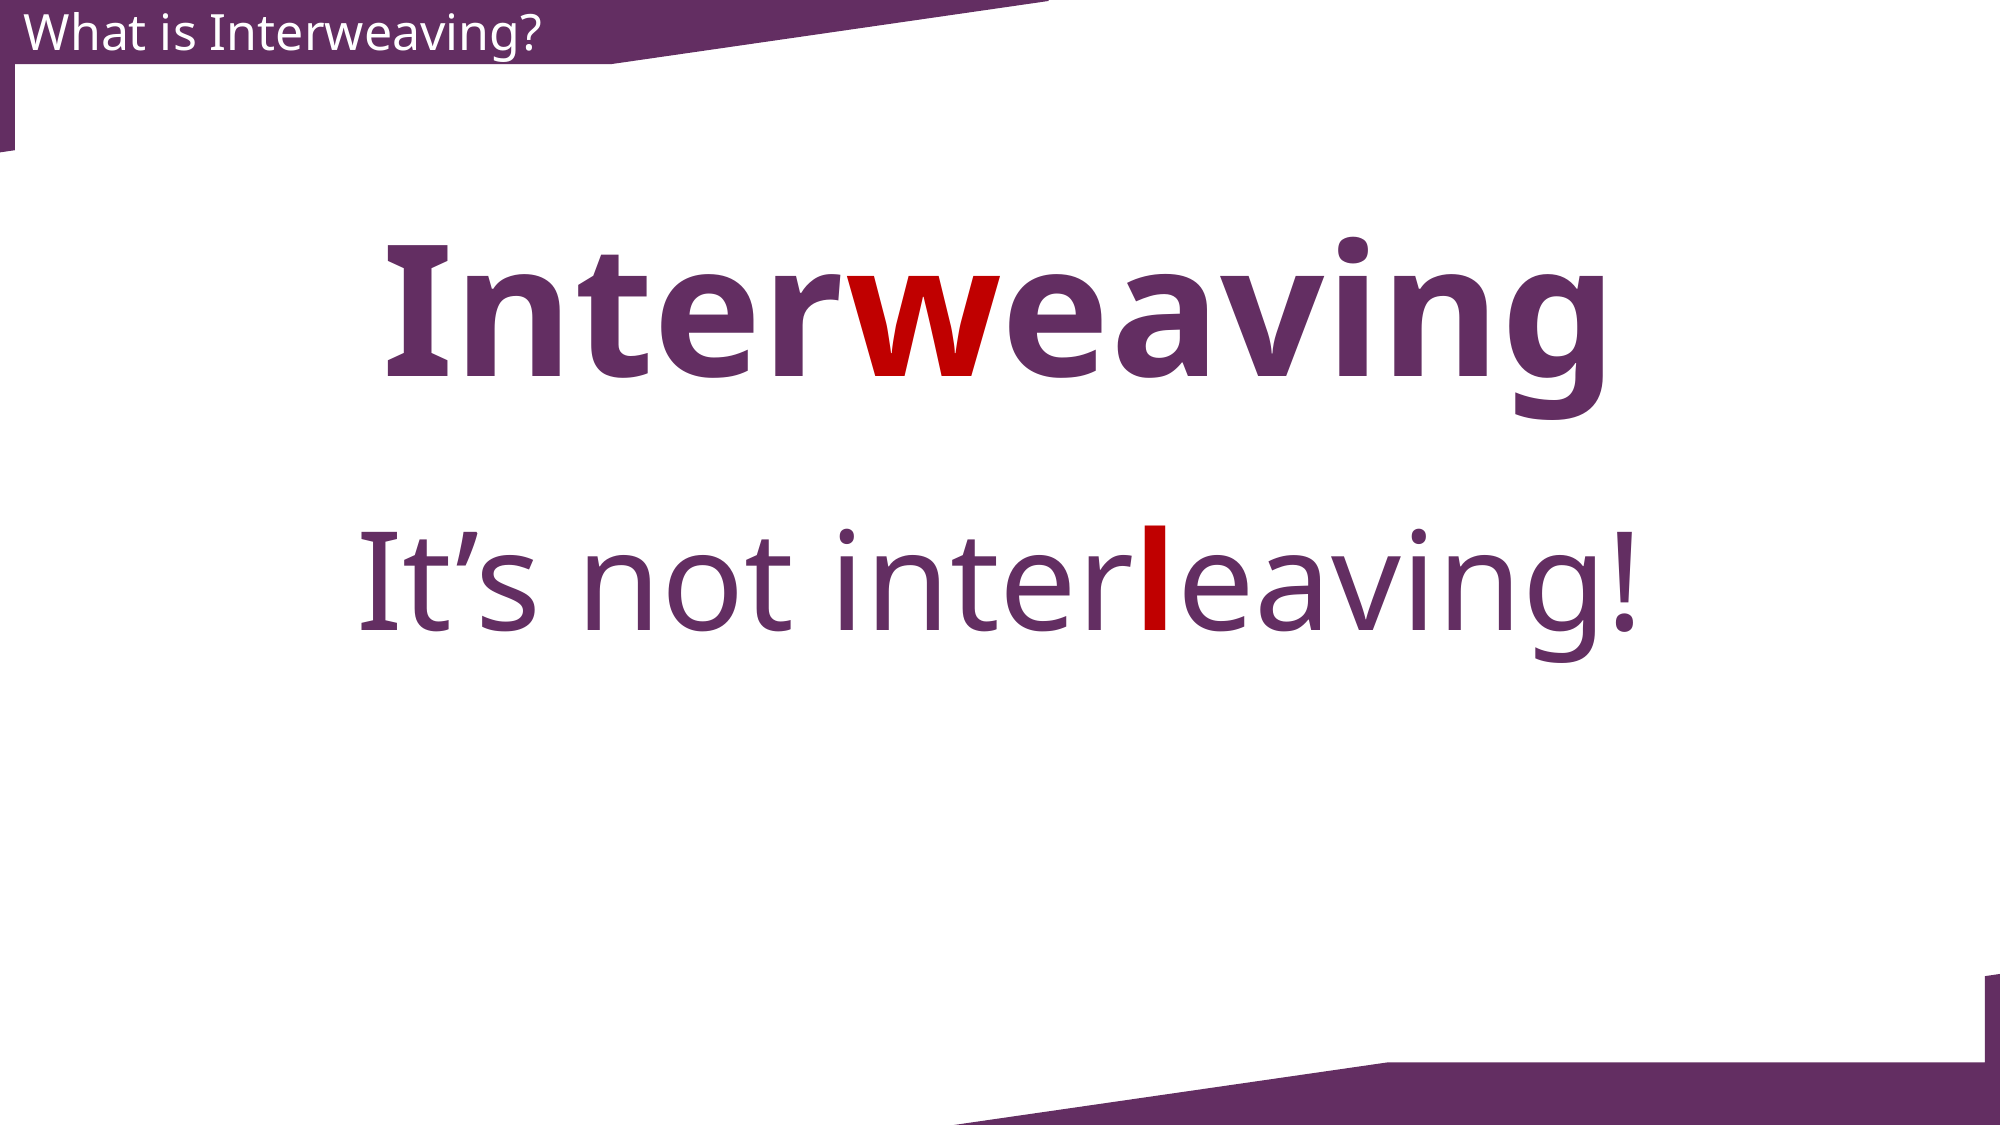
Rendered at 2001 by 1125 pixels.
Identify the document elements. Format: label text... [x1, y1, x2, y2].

text_box [953, 973, 2000, 1125]
text_box Interweaving It’s not interleaving! [76, 328, 1924, 523]
text_box What is Interweaving? [0, 0, 1049, 153]
